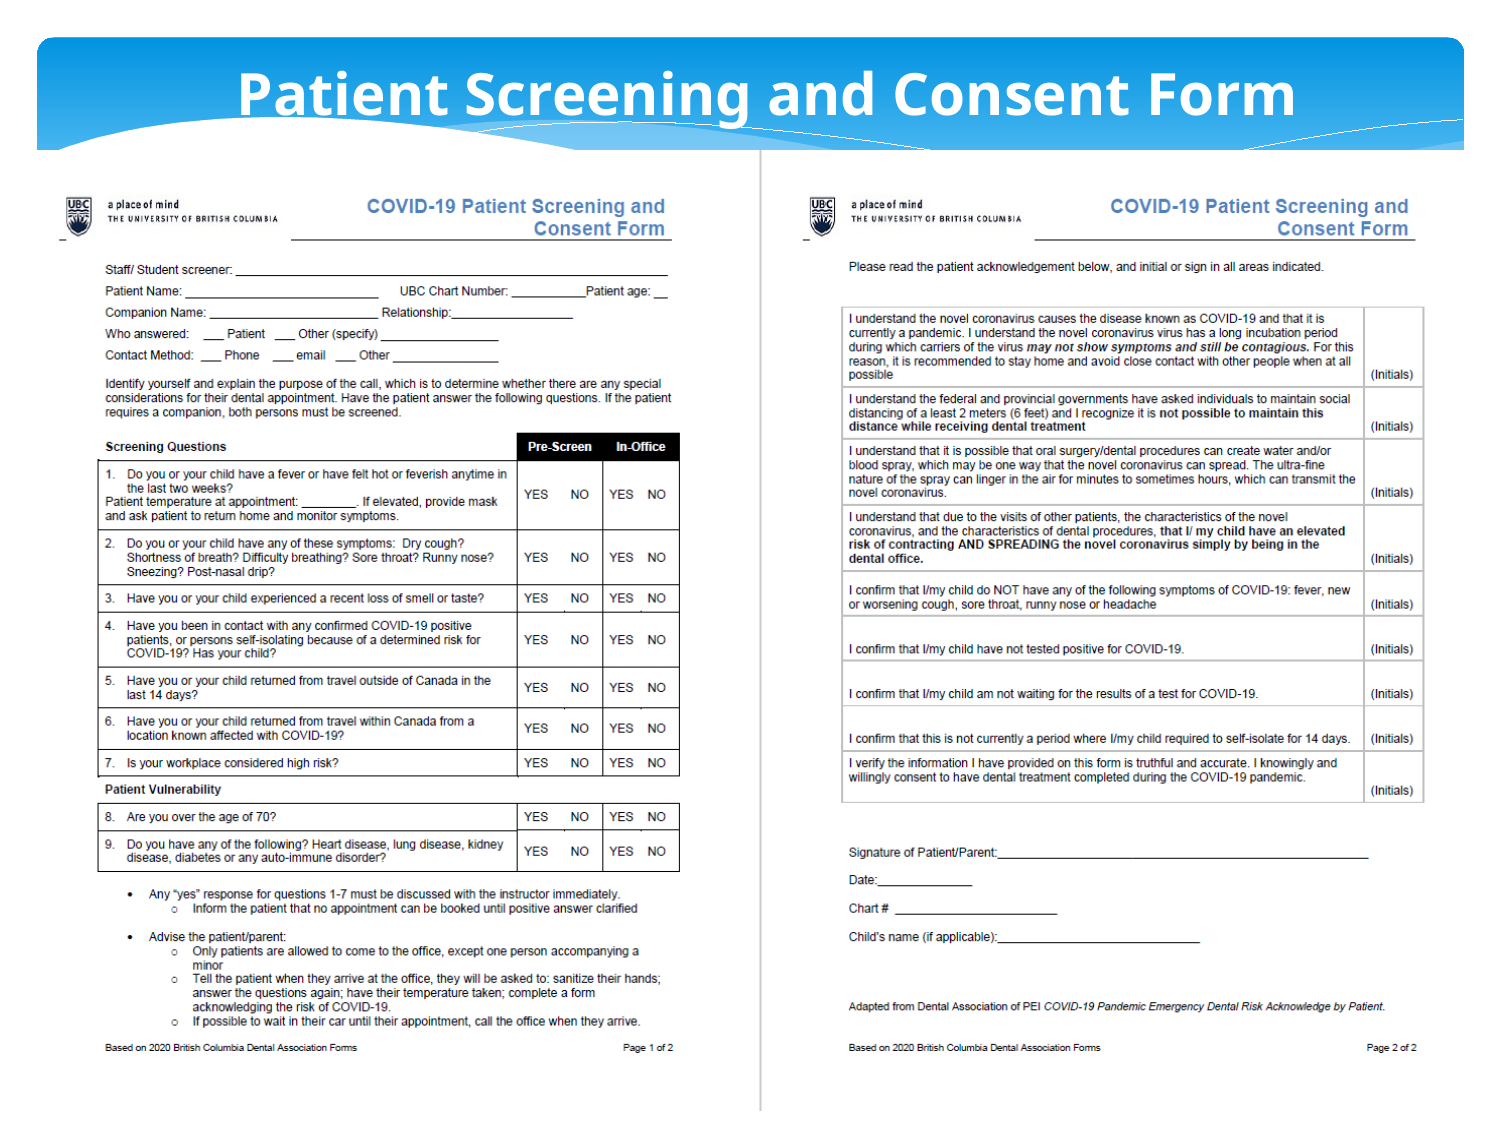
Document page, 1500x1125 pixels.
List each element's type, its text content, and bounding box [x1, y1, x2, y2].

picture [24, 150, 1496, 1111]
text_box Patient Screening and Consent Form [222, 50, 1313, 135]
